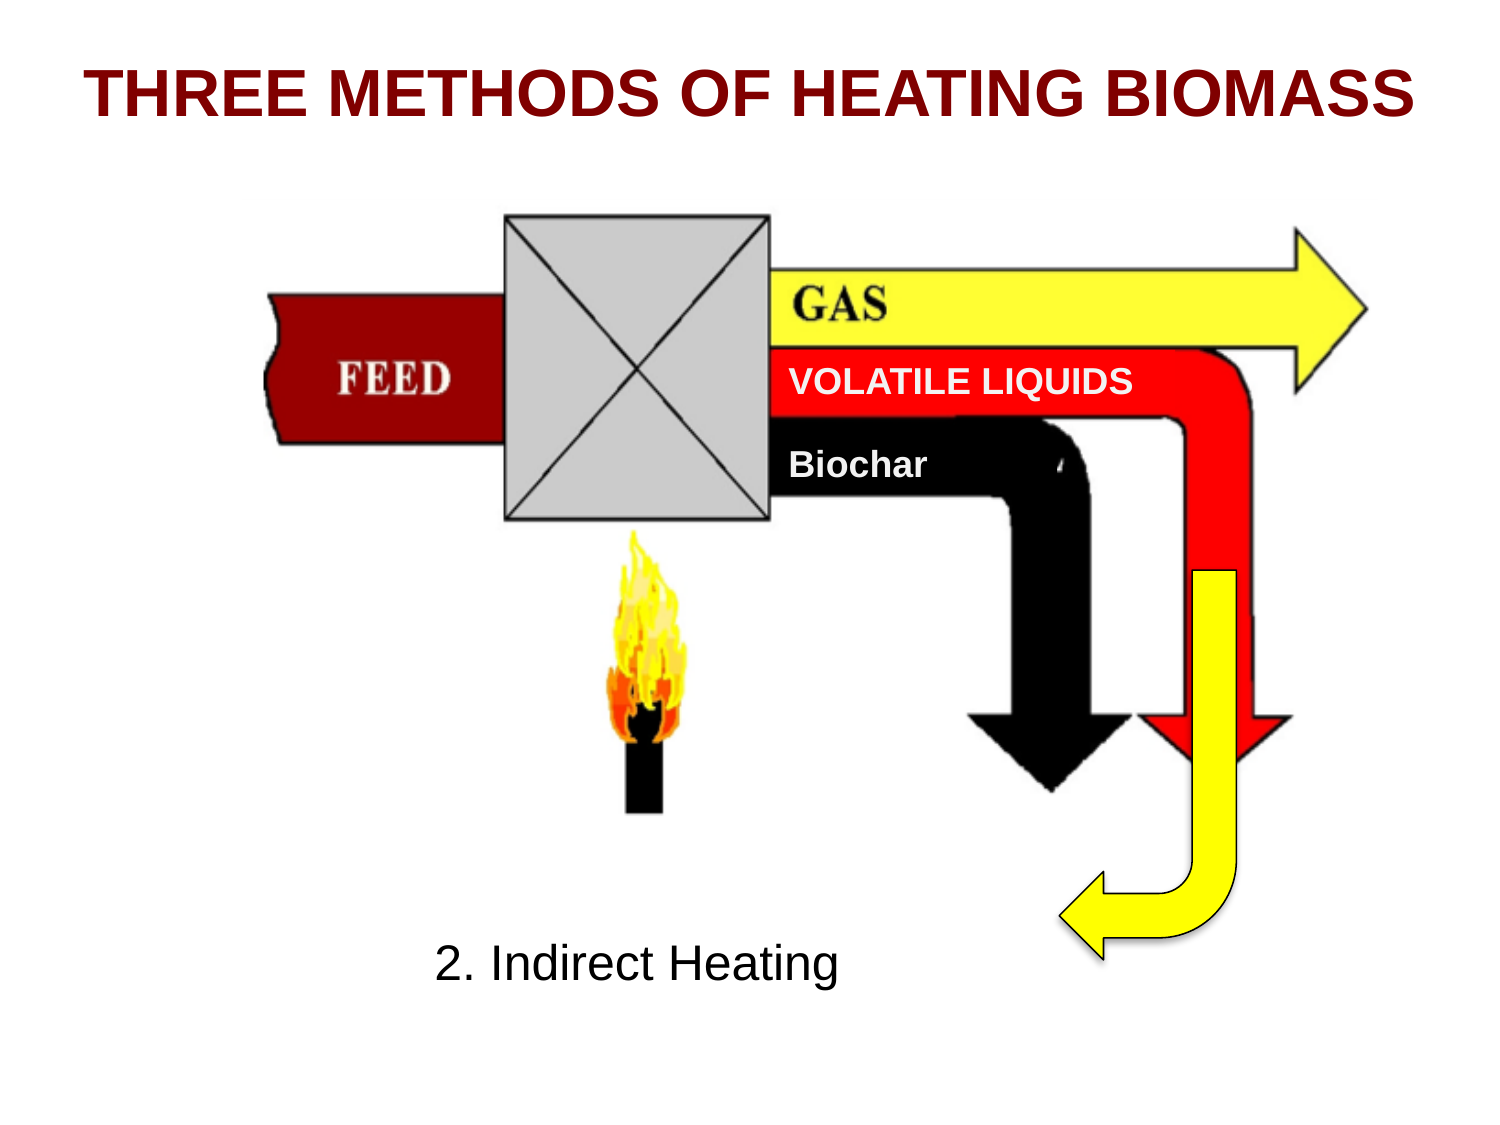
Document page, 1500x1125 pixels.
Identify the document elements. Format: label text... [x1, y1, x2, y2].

text_box THREE METHODS OF HEATING BIOMASS [0, 42, 1500, 218]
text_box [241, 197, 1378, 1036]
